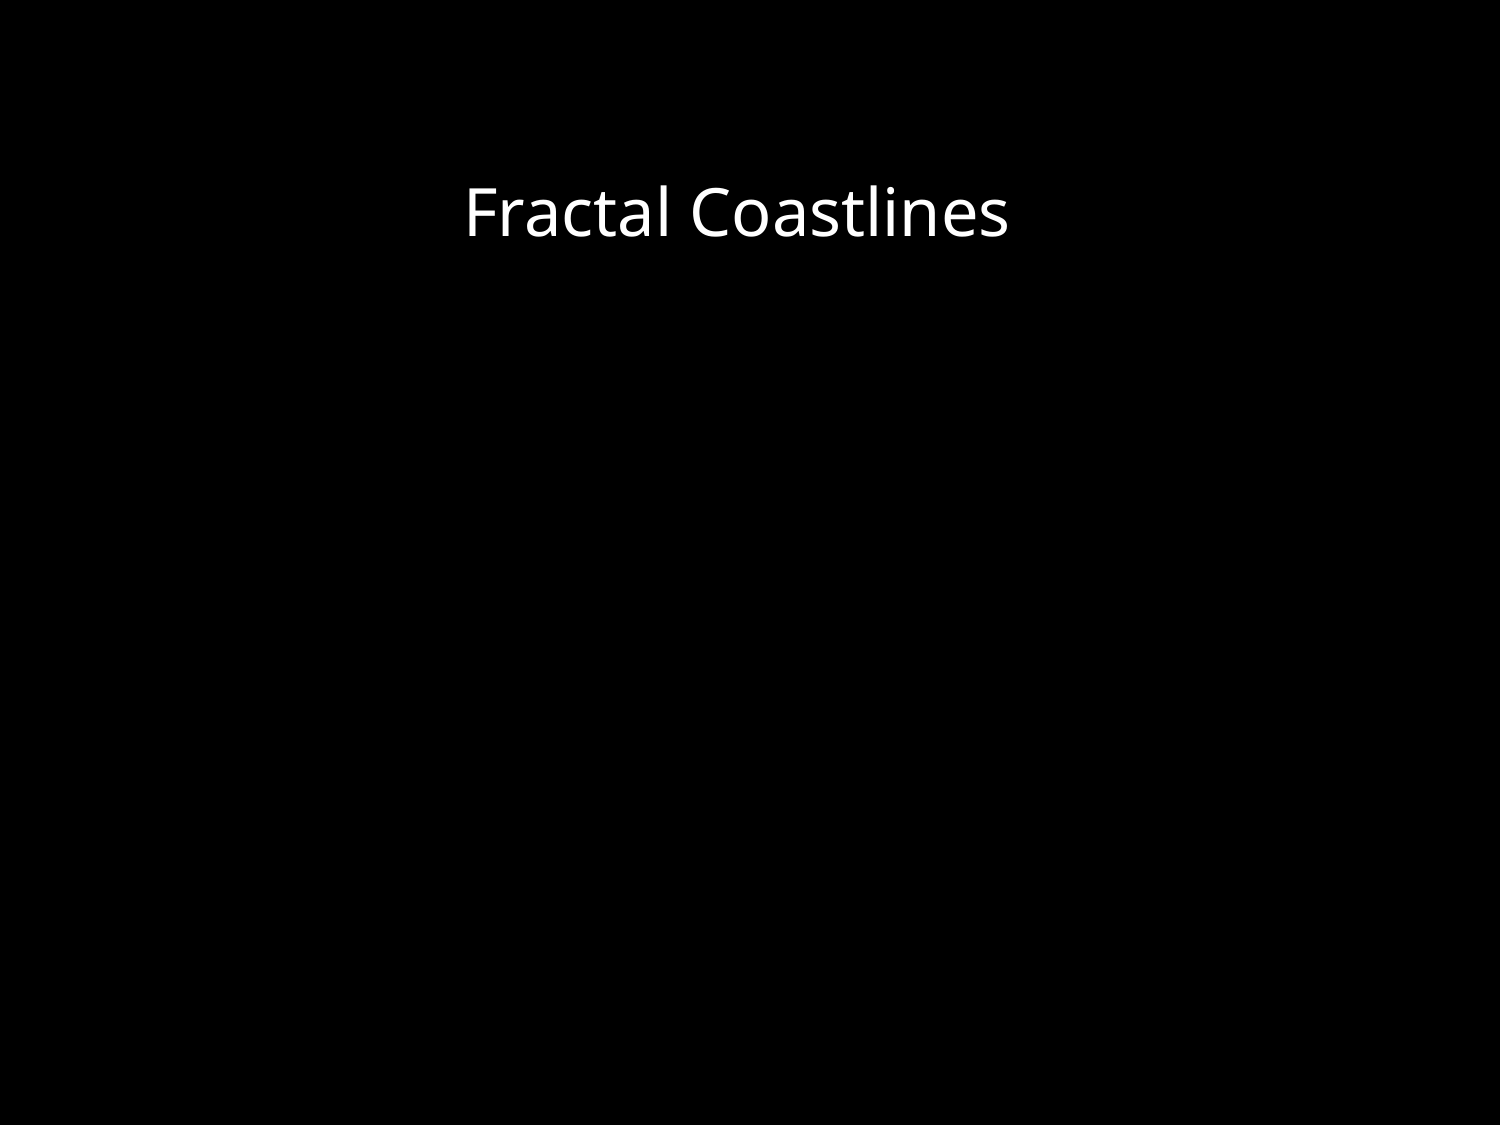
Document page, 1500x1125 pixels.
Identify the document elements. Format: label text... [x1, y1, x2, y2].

text_box Fractal Coastlines [387, 162, 1088, 258]
